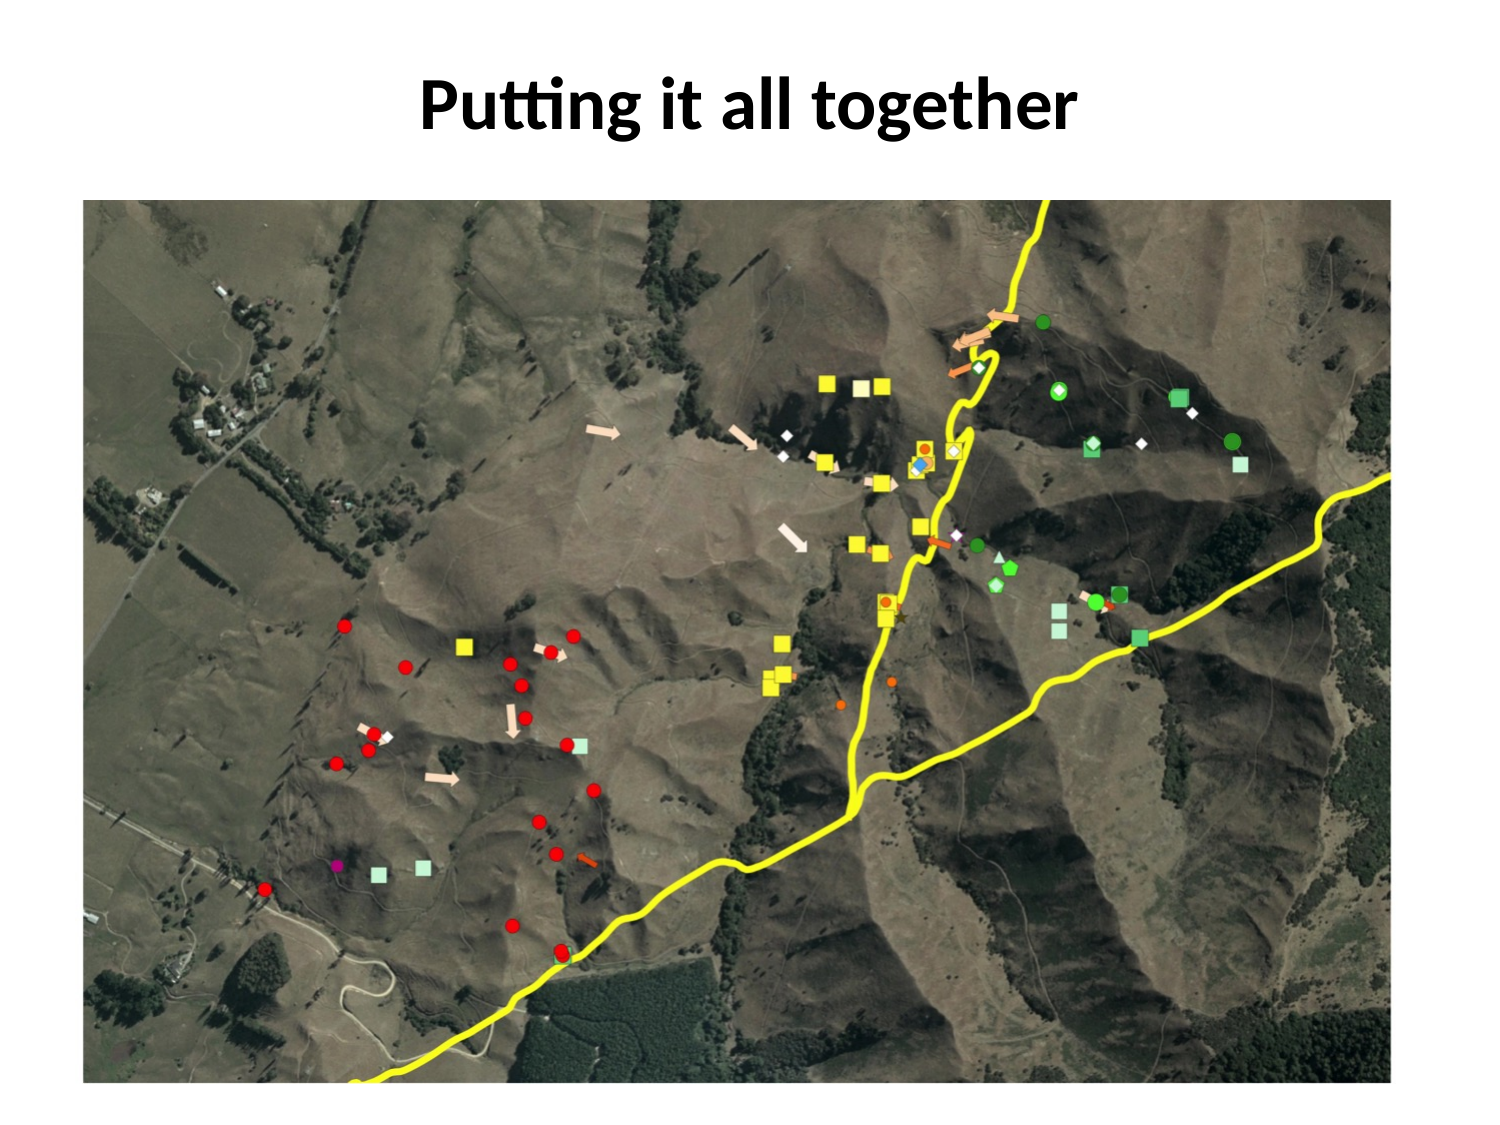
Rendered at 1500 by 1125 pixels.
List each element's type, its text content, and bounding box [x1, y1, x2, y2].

picture [74, 200, 1398, 1085]
title Putting it all together [75, 6, 1425, 194]
